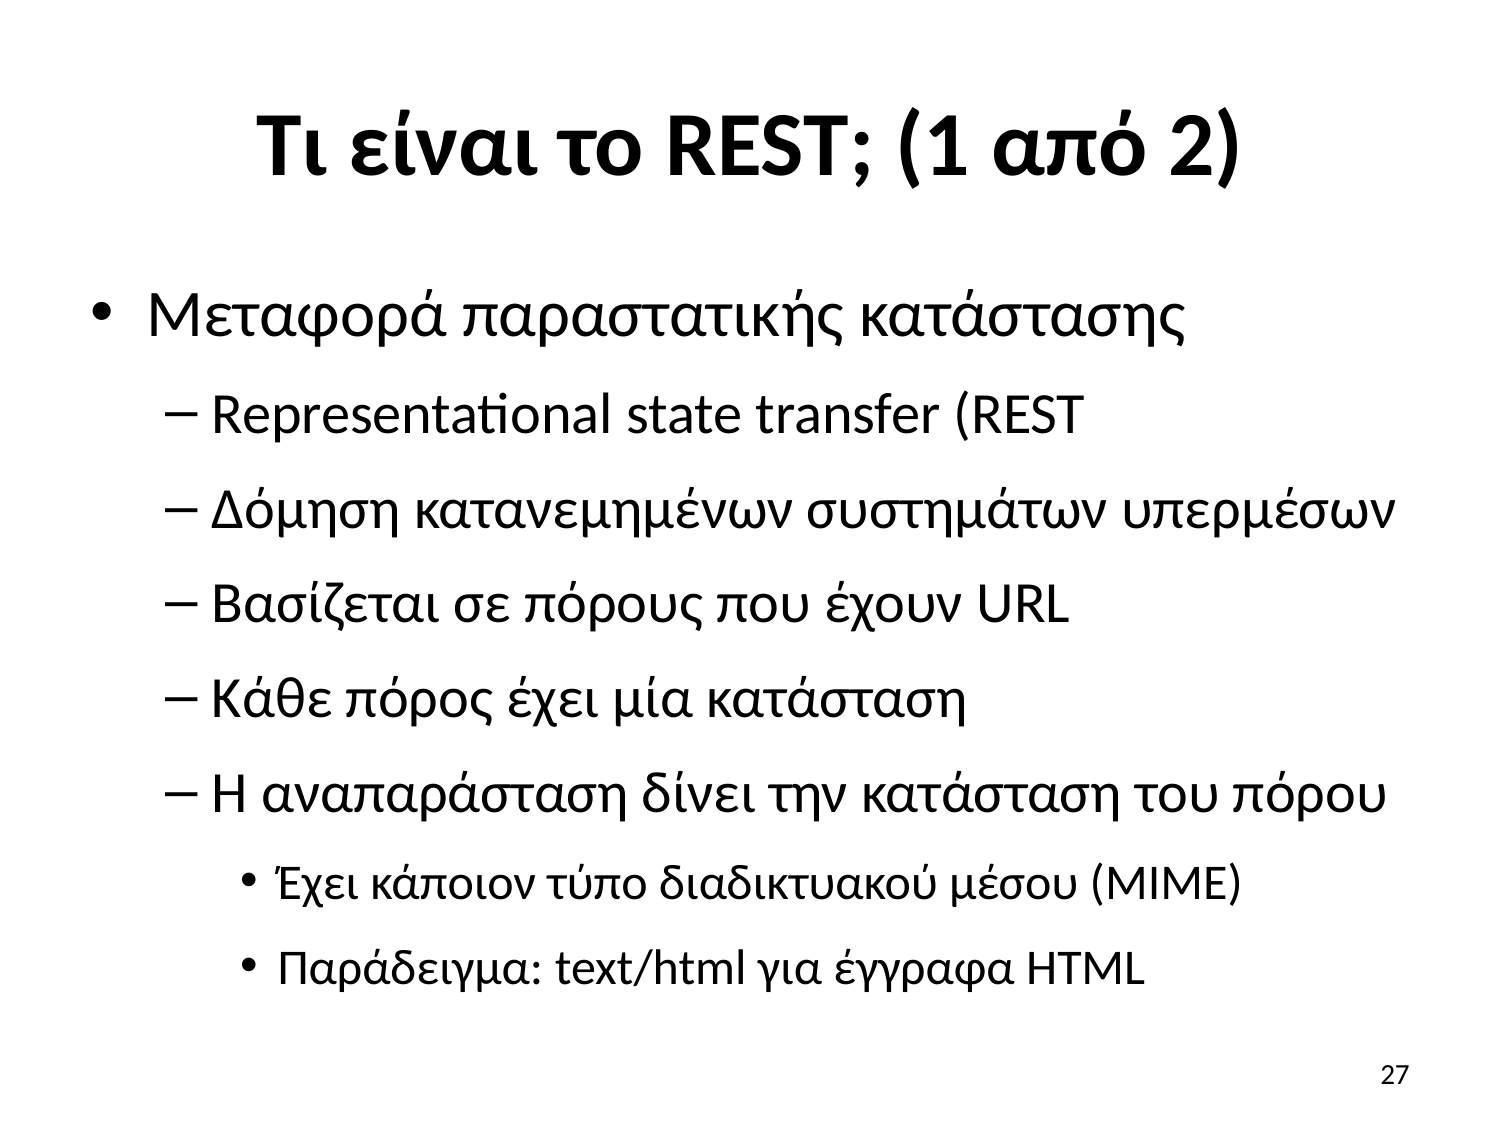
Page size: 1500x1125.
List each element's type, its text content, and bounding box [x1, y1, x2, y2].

slide_number 27 [1074, 1042, 1425, 1103]
list Μεταφορά παραστατικής κατάστασης Representational state transfer (REST Δόμηση κατανεμημένων συστημάτων υπερμέσων Βασίζεται σε πόρους που έχουν URL Κάθε πόρος έχει μία κατάσταση Η αναπαράσταση δίνει την κατάσταση του πόρου Έχει κάποιον τύπο διαδικτυακού μέσου (MIME) Παράδειγμα: text/html για έγγραφα HTML [75, 262, 1425, 1005]
title Τι είναι το REST; (1 από 2) [75, 45, 1425, 233]
